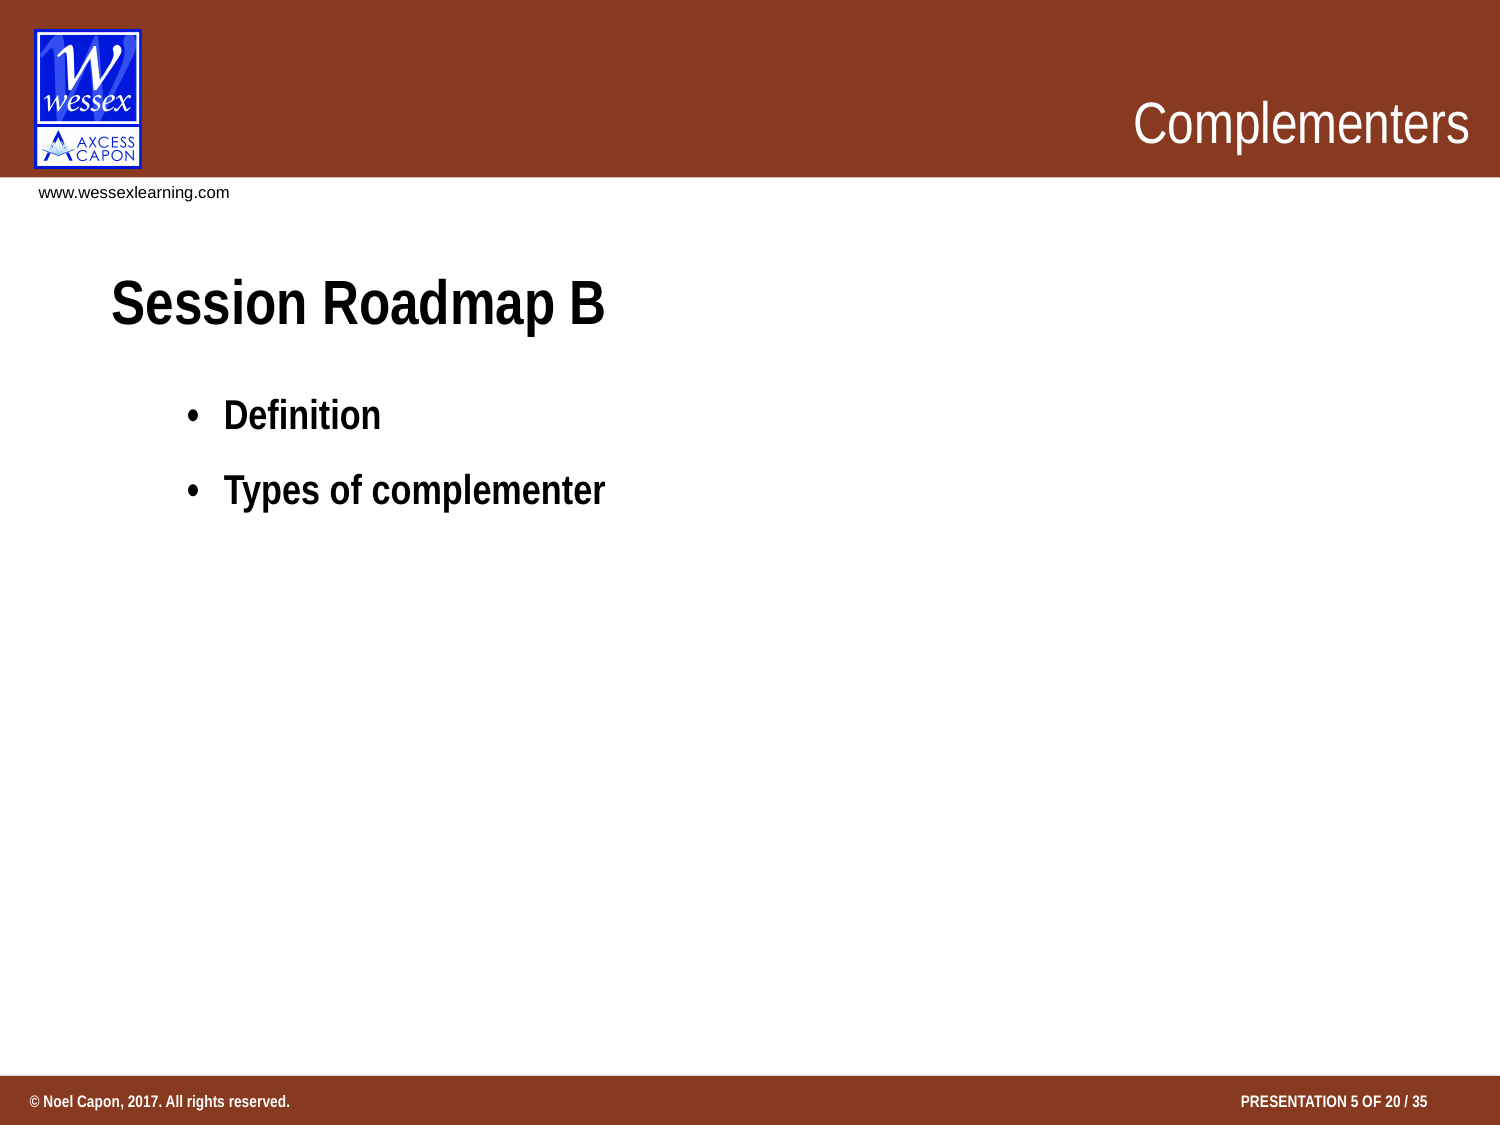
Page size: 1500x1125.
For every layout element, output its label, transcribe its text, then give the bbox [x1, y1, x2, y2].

text_box Session Roadmap B • Definition • Types of complementer [111, 262, 1462, 513]
picture [34, 28, 142, 169]
text_box Complementers [0, 0, 1500, 178]
text_box www.wessexlearning.com [38, 182, 231, 203]
